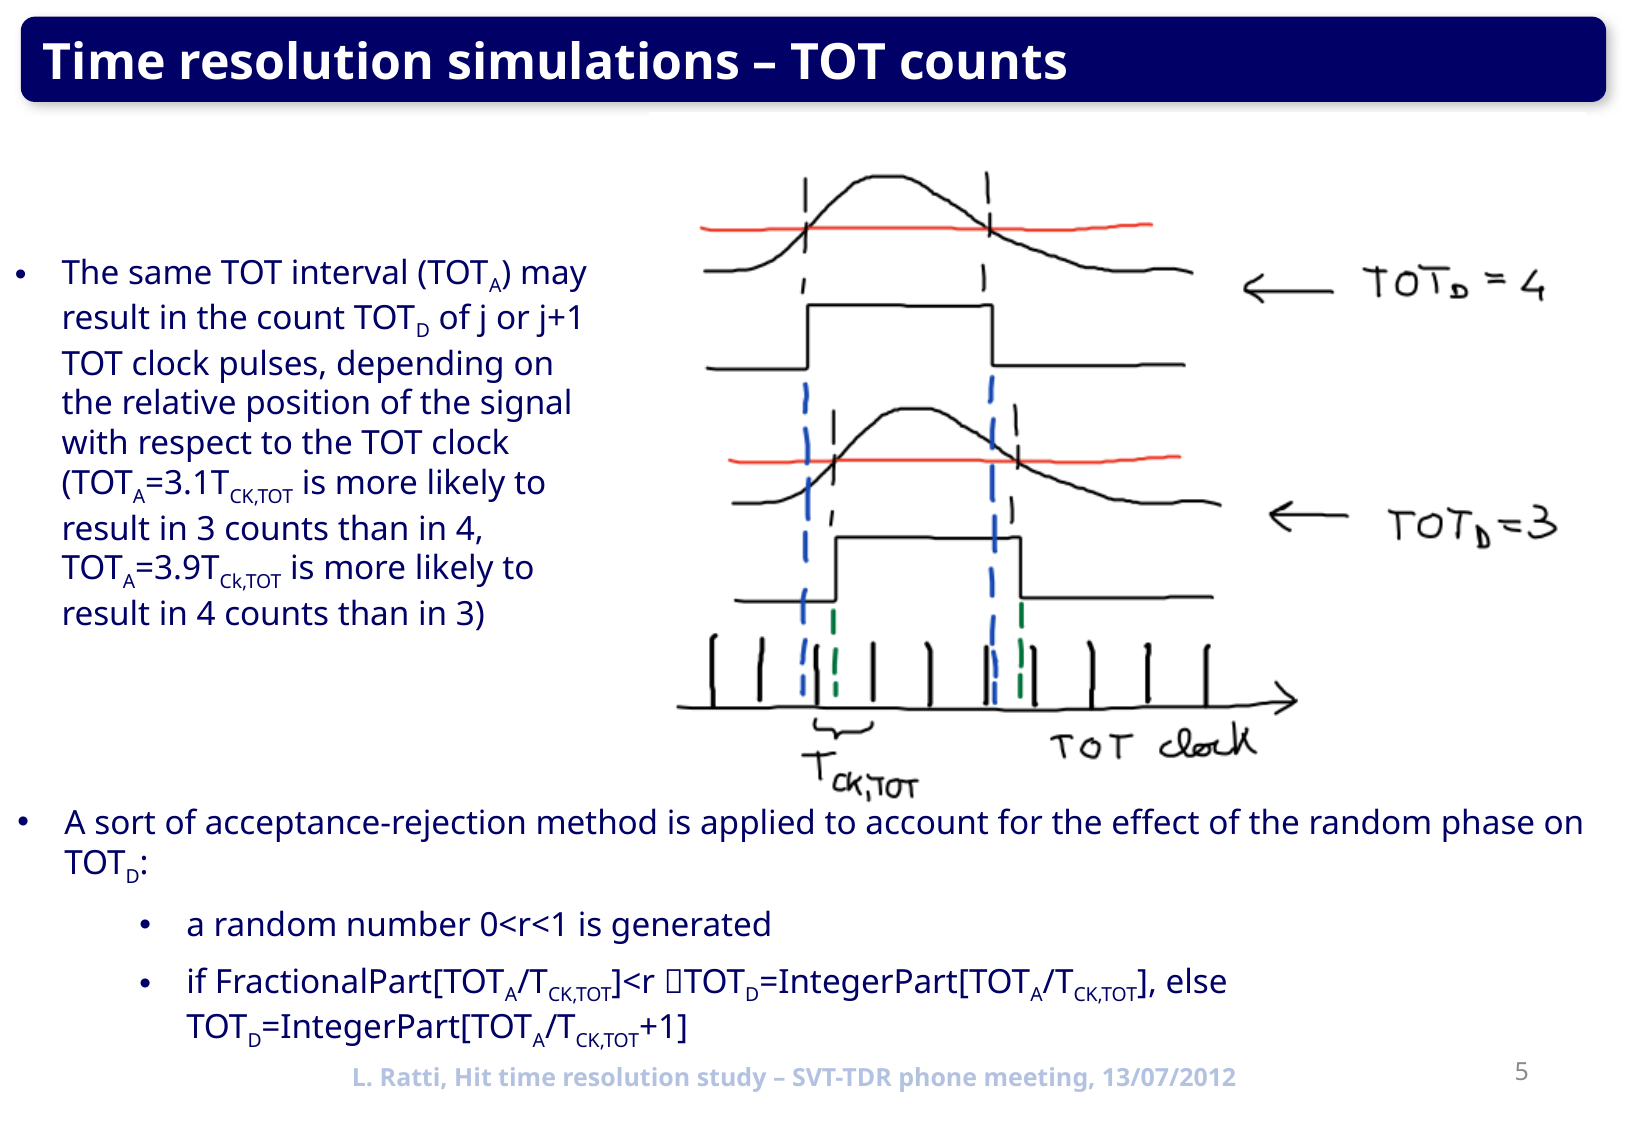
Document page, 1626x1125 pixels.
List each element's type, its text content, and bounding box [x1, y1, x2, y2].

text_box The same TOT interval (TOTA) may result in the count TOTD of j or j+1 TOT clock pulses, depending on the relative position of the signal with respect to the TOT clock (TOTA=3.1TCK,TOT is more likely to result in 3 counts than in 4, TOTA=3.9TCk,TOT is more likely to result in 4 counts than in 3) [0, 243, 623, 640]
picture [649, 112, 1586, 826]
text_box Time resolution simulations – TOT counts [28, 22, 1551, 97]
text_box A sort of acceptance-rejection method is applied to account for the effect of the random phase on TOTD: a random number 0<r<1 is generated if FractionalPart[TOTA/TCK,TOT]<r TOTD=IntegerPart[TOTA/TCK,TOT], else TOTD=IntegerPart[TOTA/TCK,TOT+1] [2, 794, 1617, 1059]
slide_number 5 [1164, 1059, 1544, 1103]
